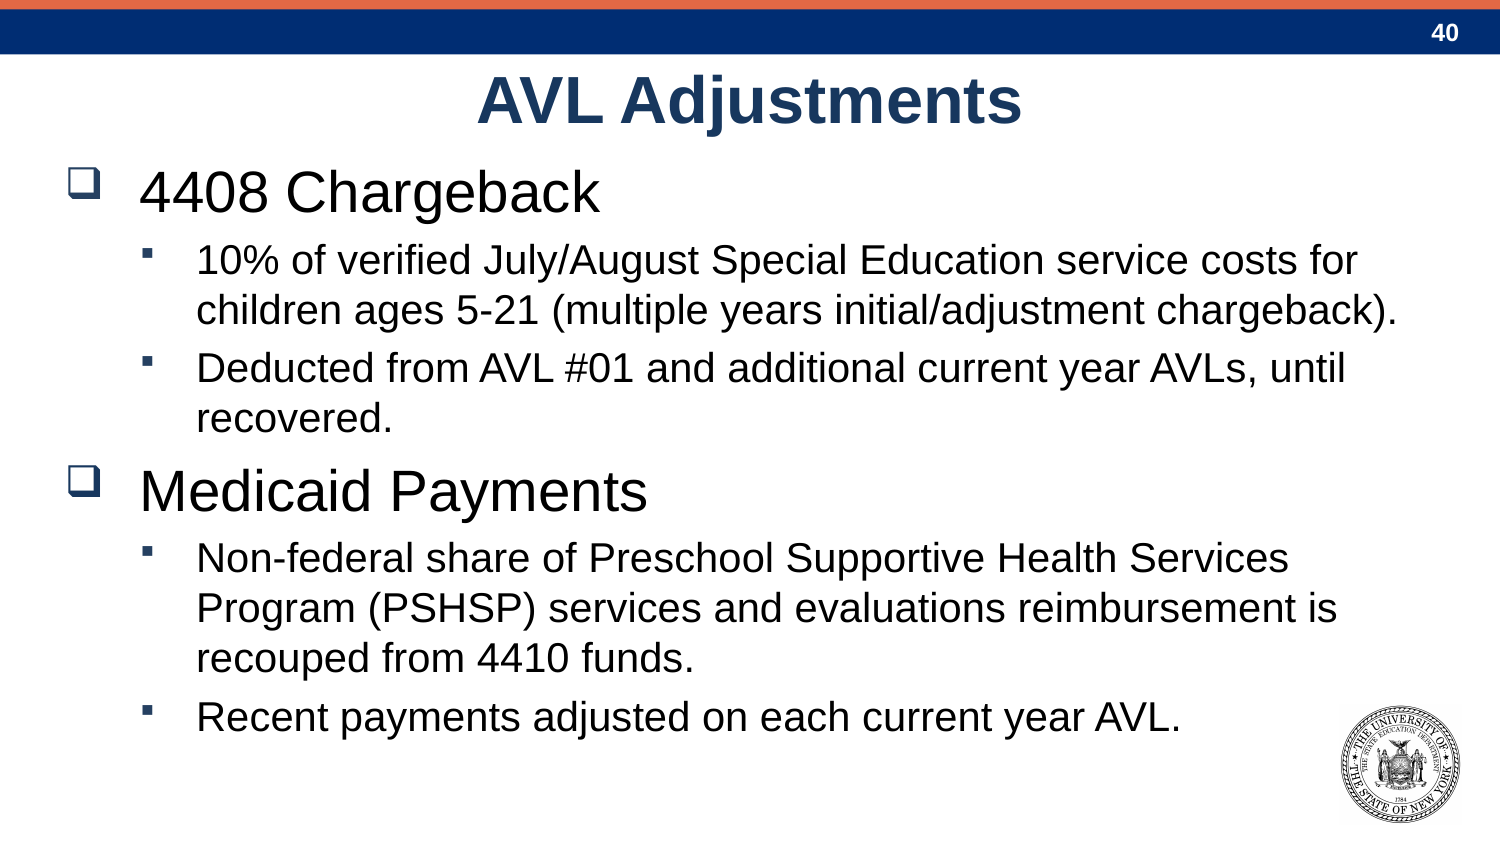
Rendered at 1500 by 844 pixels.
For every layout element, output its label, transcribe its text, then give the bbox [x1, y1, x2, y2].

title AVL Adjustments [37, 46, 1463, 147]
text_box 4408 Chargeback 10% of verified July/August Special Education service costs for children ages 5-21 (multiple years initial/adjustment chargeback). Deducted from AVL #01 and additional current year AVLs, until recovered. Medicaid Payments Non-federal share of Preschool Supportive Health Services Program (PSHSP) services and evaluations reimbursement is recouped from 4410 funds. Recent payments adjusted on each current year AVL. [50, 146, 1450, 747]
picture [1339, 704, 1462, 825]
